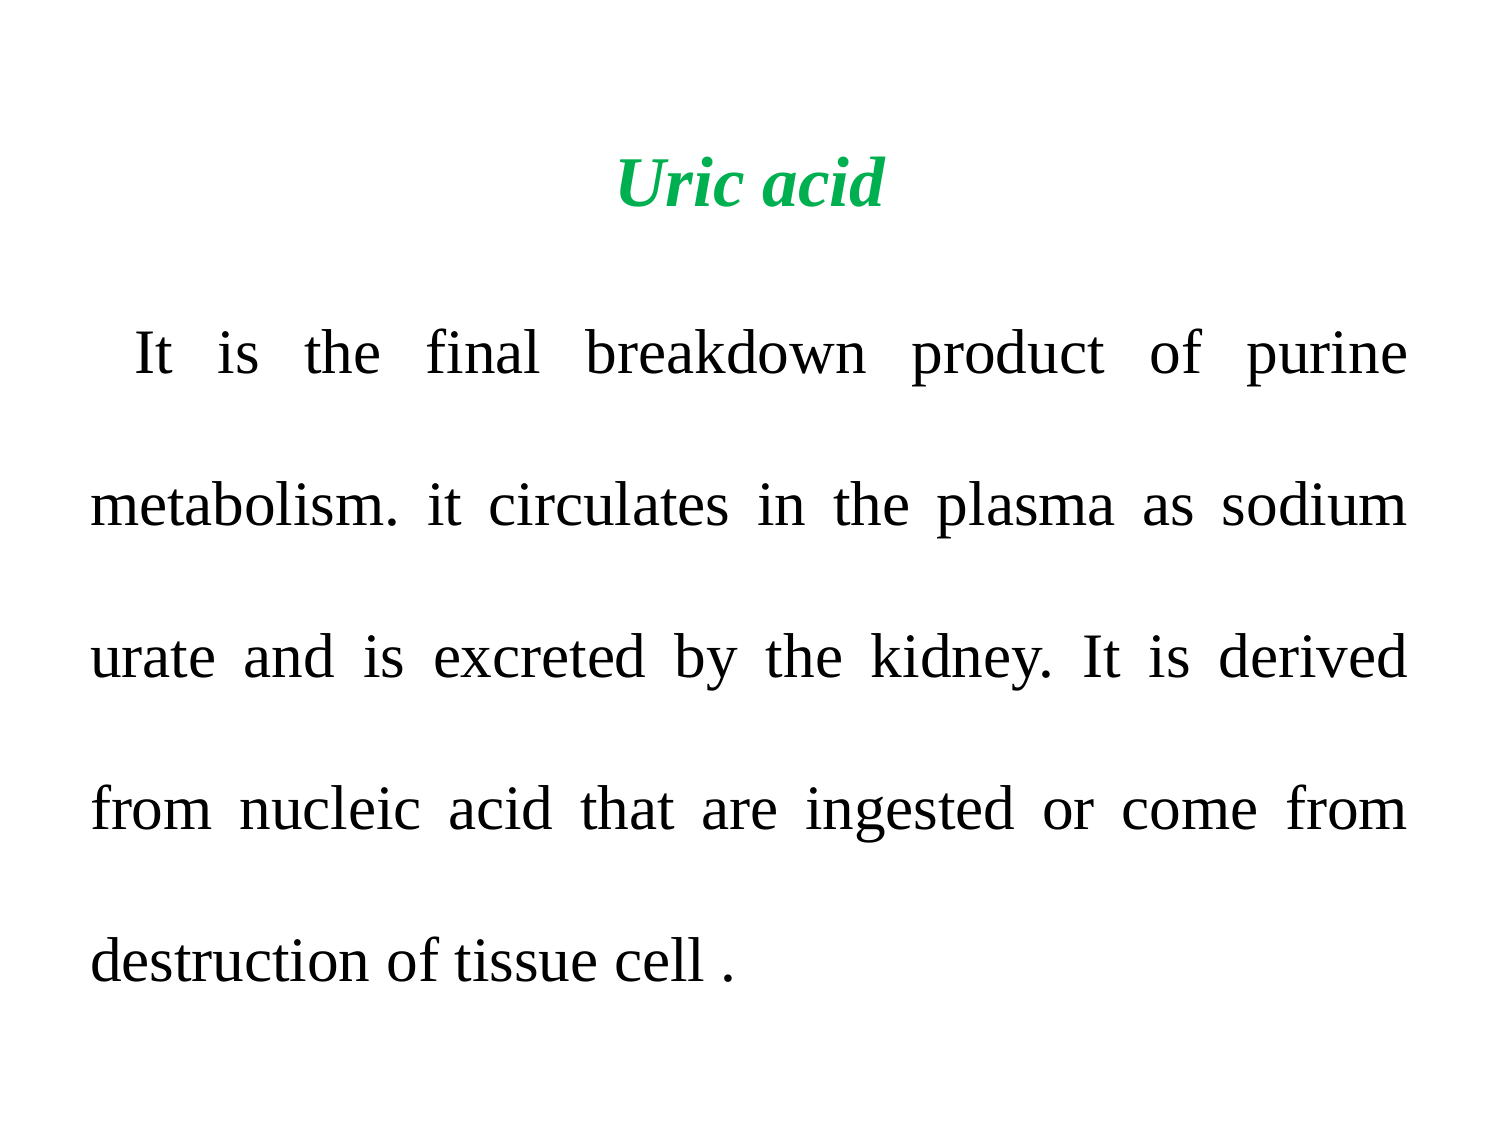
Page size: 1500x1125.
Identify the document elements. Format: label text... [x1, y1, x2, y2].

list Uric acid It is the final breakdown product of purine metabolism. it circulates in the plasma as sodium urate and is excreted by the kidney. It is derived from nucleic acid that are ingested or come from destruction of tissue cell . [75, 42, 1425, 1005]
